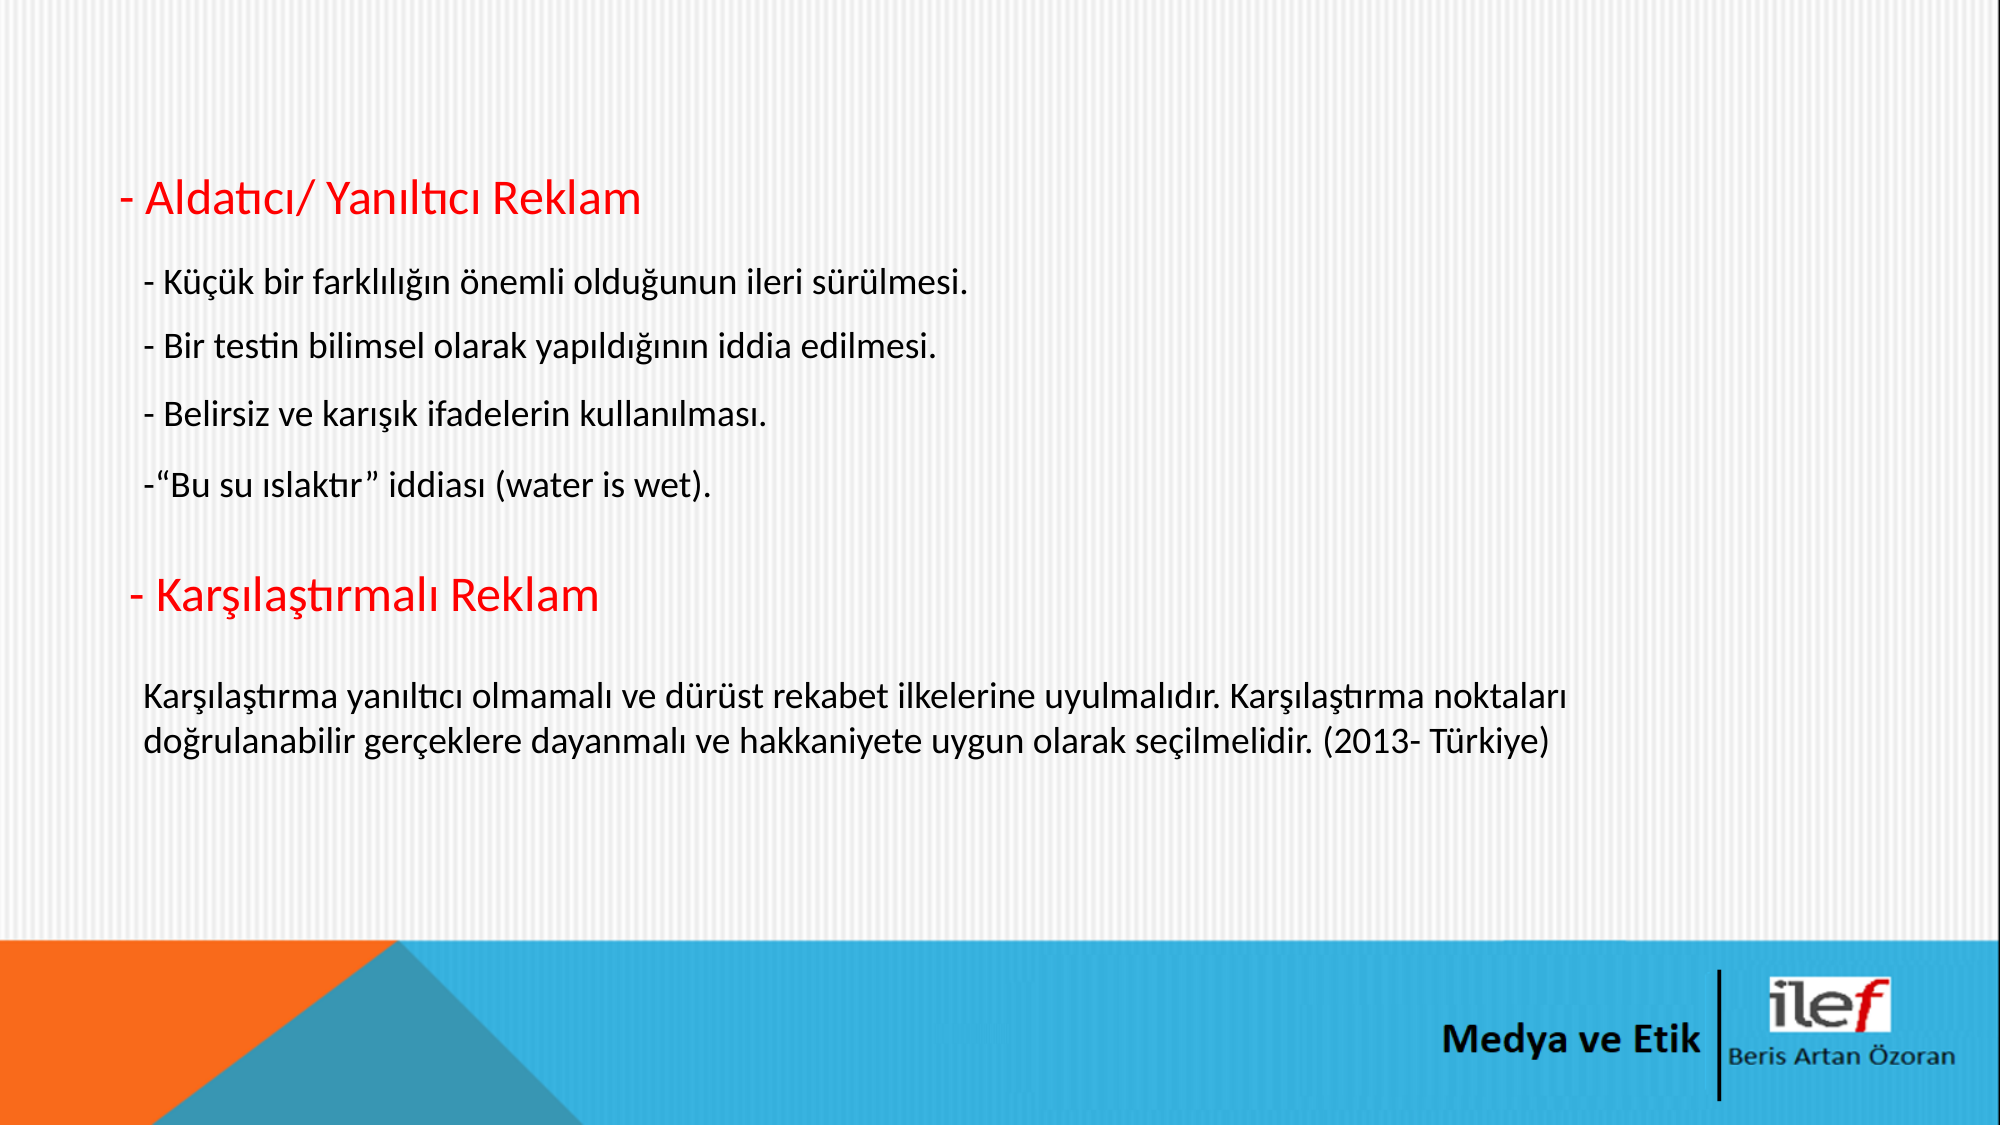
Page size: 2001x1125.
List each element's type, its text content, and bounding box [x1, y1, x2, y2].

text_box - Aldatıcı/ Yanıltıcı Reklam [104, 156, 1559, 232]
text_box Karşılaştırma yanıltıcı olmamalı ve dürüst rekabet ilkelerine uyulmalıdır. Karşılaştırma noktaları doğrulanabilir gerçeklere dayanmalı ve hakkaniyete uygun olarak seçilmelidir. (2013- Türkiye) [128, 663, 1633, 769]
text_box - Bir testin bilimsel olarak yapıldığının iddia edilmesi. [128, 314, 1023, 374]
text_box - Belirsiz ve karışık ifadelerin kullanılması. [128, 381, 1767, 442]
text_box -“Bu su ıslaktır” iddiası (water is wet). [128, 452, 1129, 513]
picture [0, 0, 2000, 1125]
text_box - Küçük bir farklılığın önemli olduğunun ileri sürülmesi. [128, 249, 1708, 310]
text_box - Karşılaştırmalı Reklam [115, 554, 1569, 629]
